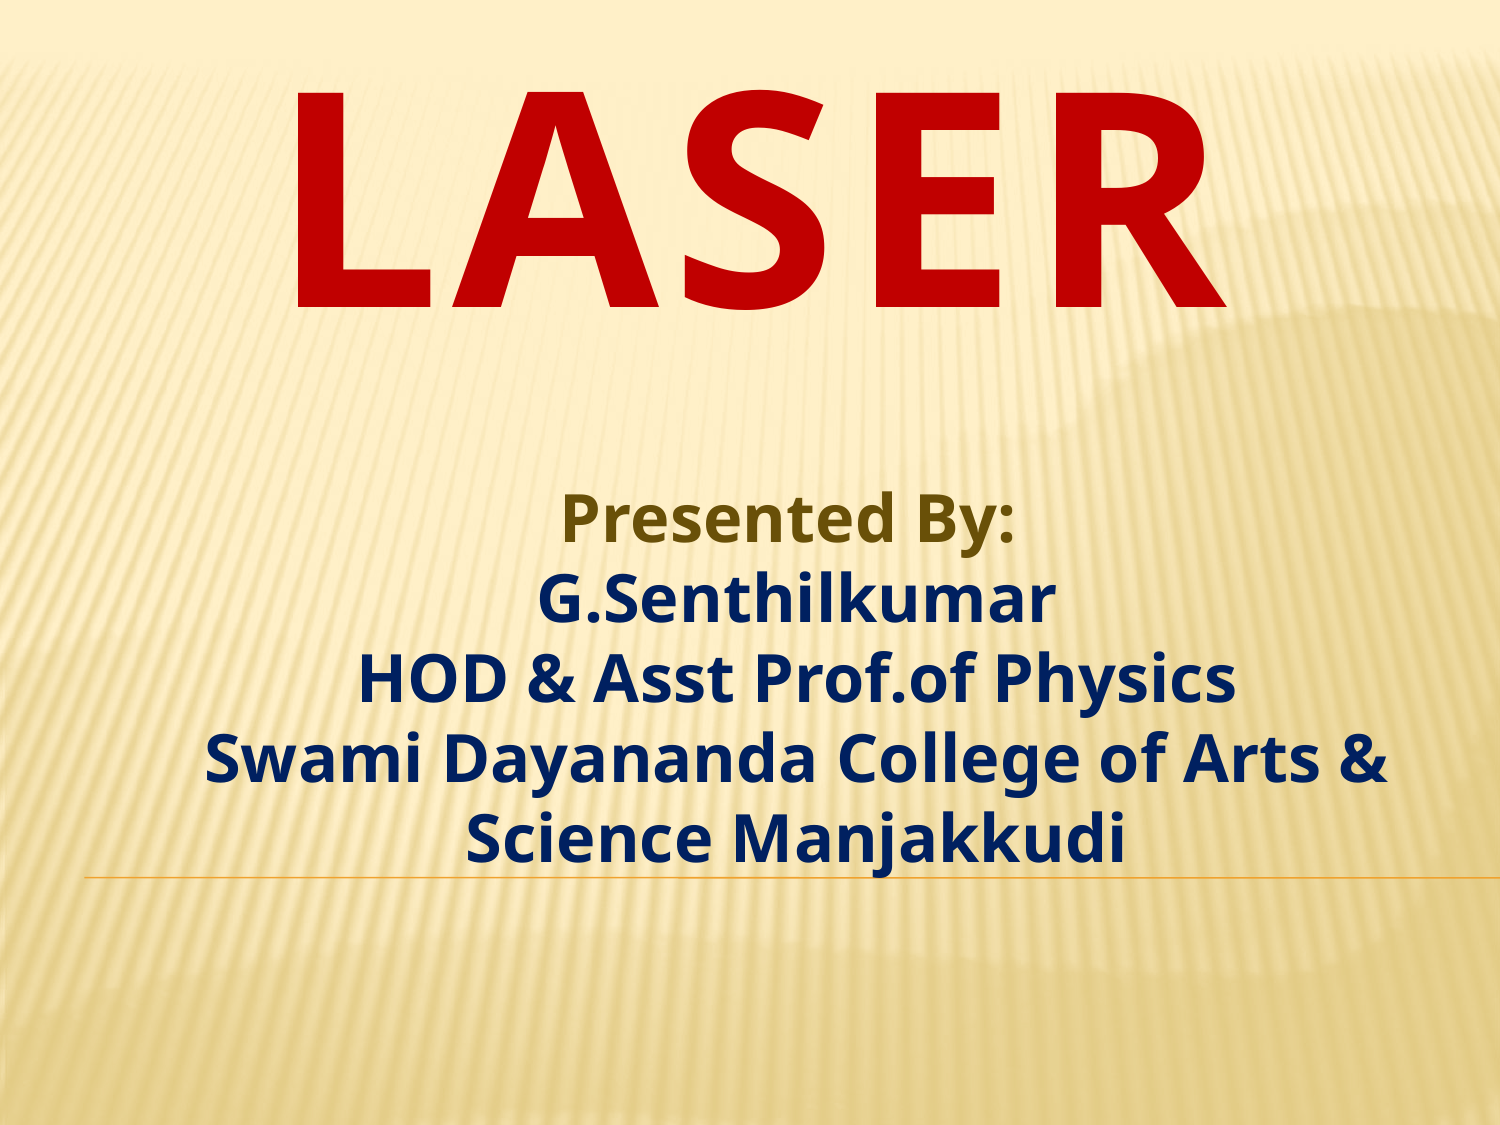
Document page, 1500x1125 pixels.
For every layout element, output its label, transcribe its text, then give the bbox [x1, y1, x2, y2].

text_box Presented By: G.Senthilkumar HOD & Asst Prof.of Physics Swami Dayananda College of Arts & Science Manjakkudi [152, 468, 1442, 884]
title Laser [112, 0, 1388, 446]
